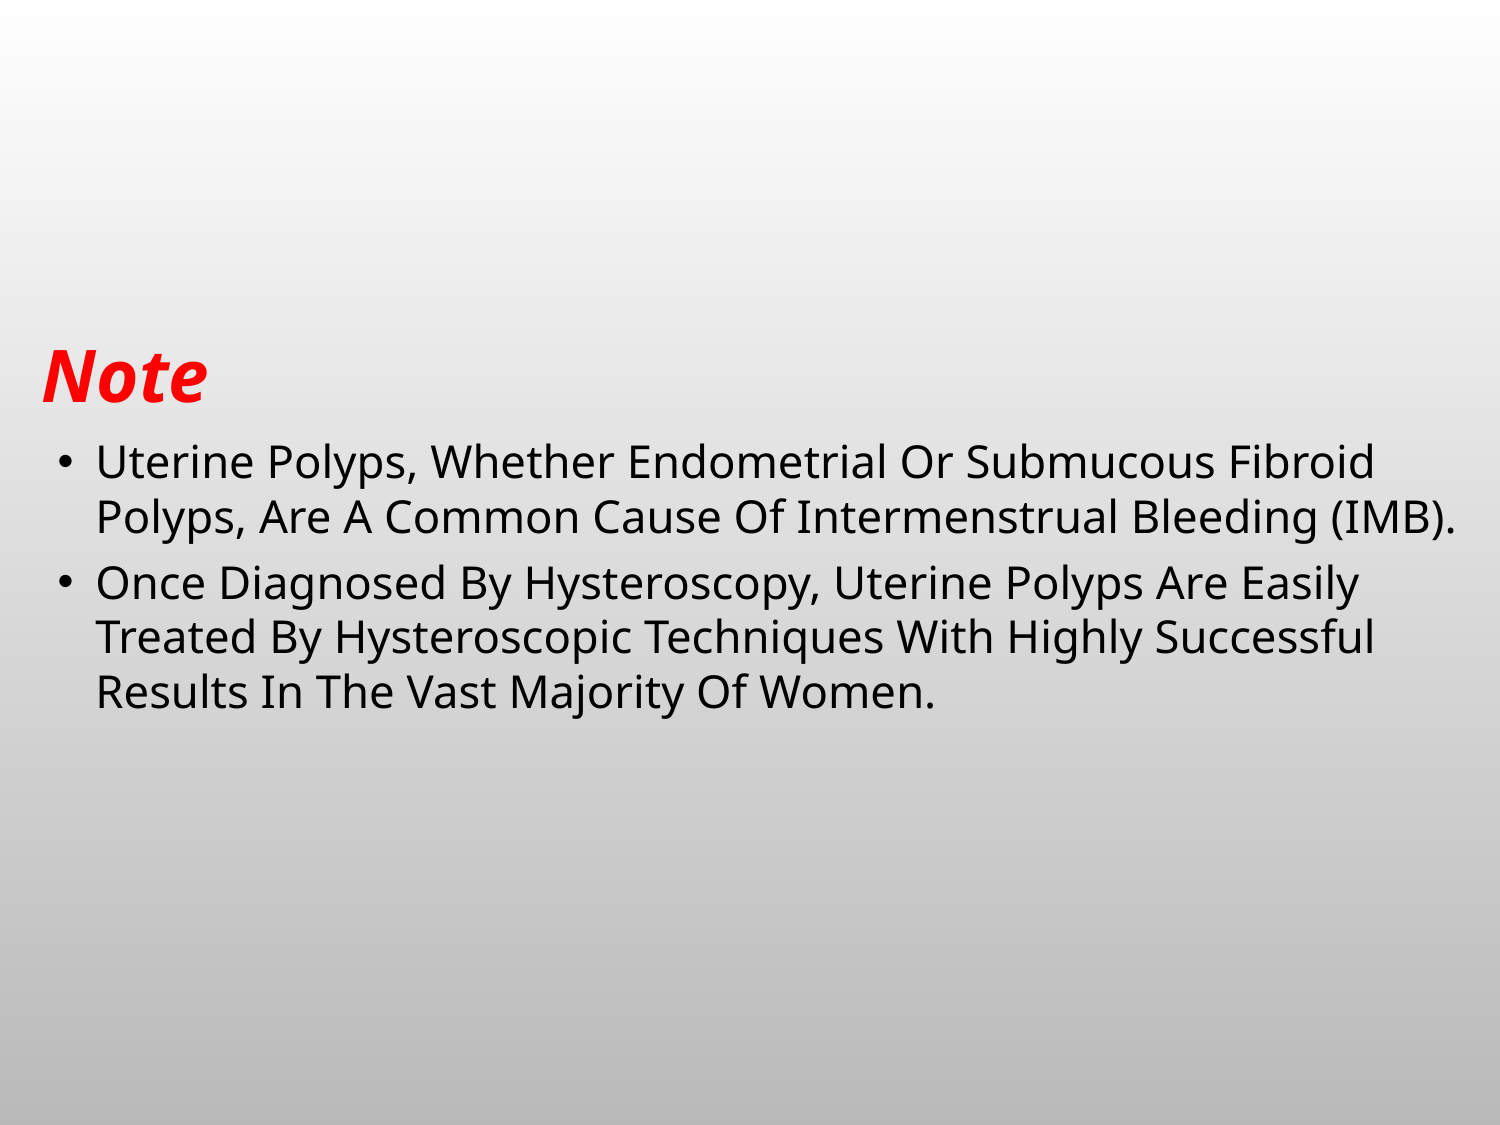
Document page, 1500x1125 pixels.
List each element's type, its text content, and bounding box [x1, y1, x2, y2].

title Note [26, 332, 1474, 425]
list Uterine Polyps, Whether Endometrial Or Submucous Fibroid Polyps, Are A Common Cause Of Intermenstrual Bleeding (IMB). Once Diagnosed By Hysteroscopy, Uterine Polyps Are Easily Treated By Hysteroscopic Techniques With Highly Successful Results In The Vast Majority Of Women. [26, 425, 1474, 769]
